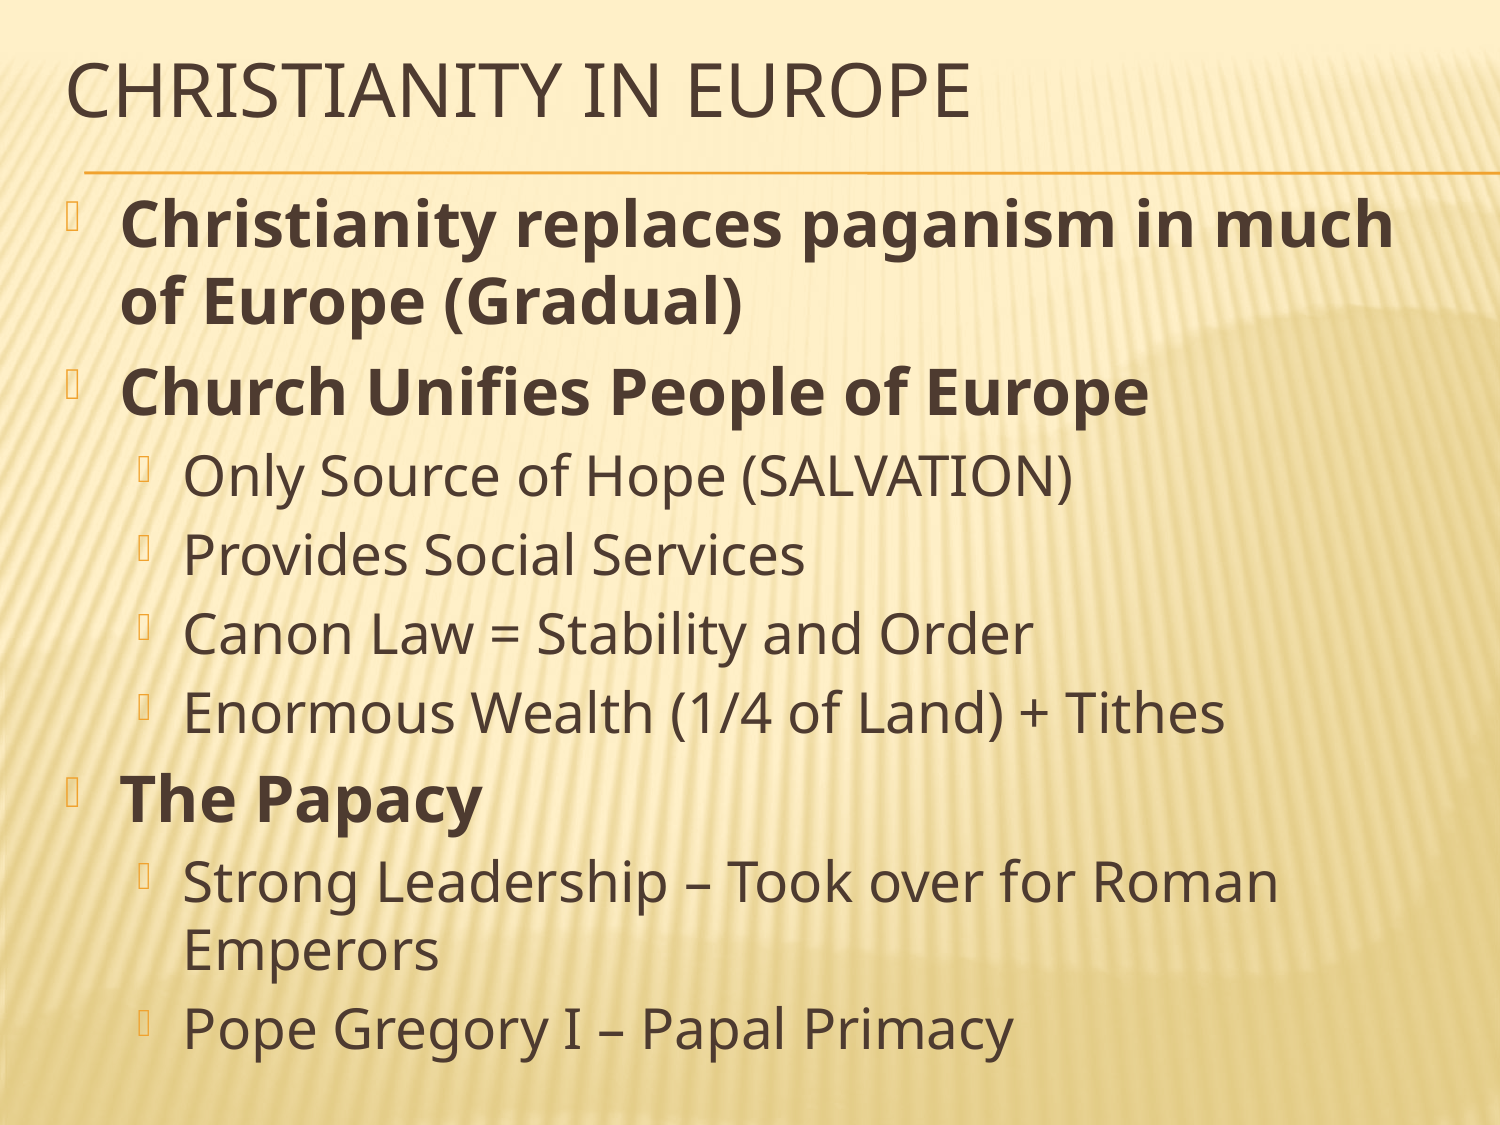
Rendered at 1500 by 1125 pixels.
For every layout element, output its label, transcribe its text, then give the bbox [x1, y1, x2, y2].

title Christianity in Europe [50, 0, 1475, 174]
list Christianity replaces paganism in much of Europe (Gradual) Church Unifies People of Europe Only Source of Hope (SALVATION) Provides Social Services Canon Law = Stability and Order Enormous Wealth (1/4 of Land) + Tithes The Papacy Strong Leadership – Took over for Roman Emperors Pope Gregory I – Papal Primacy [50, 174, 1475, 1075]
